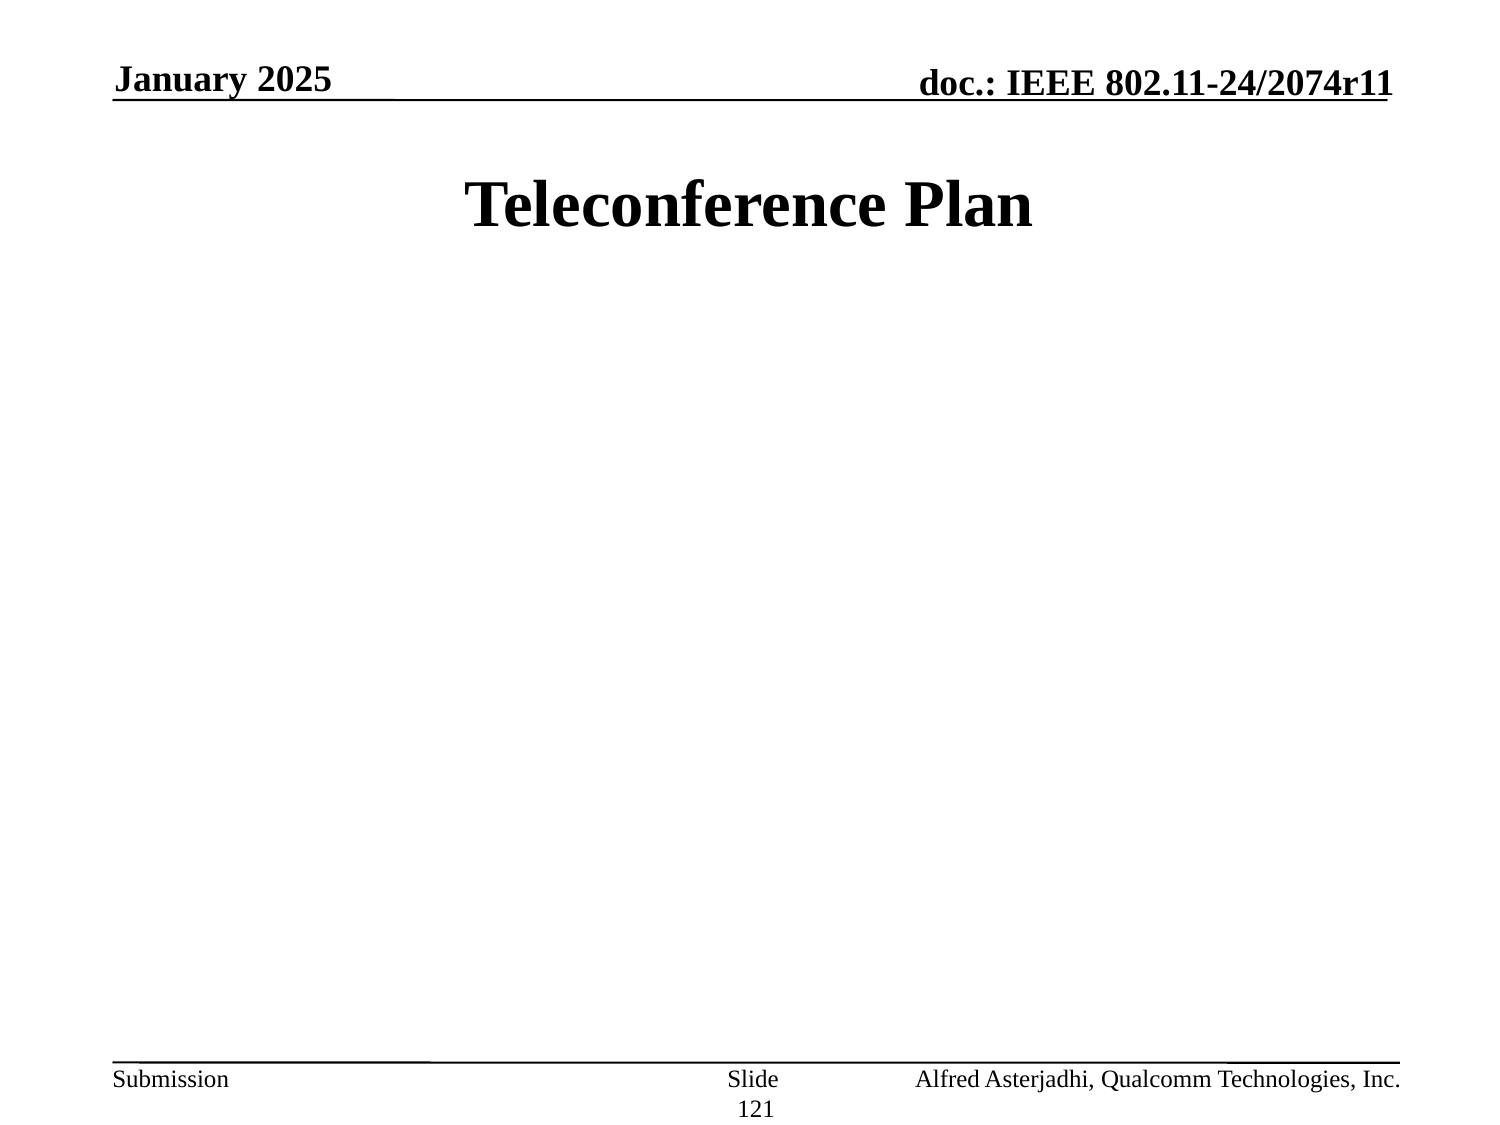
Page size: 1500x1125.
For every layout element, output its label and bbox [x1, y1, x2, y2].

title [112, 112, 1388, 288]
slide_number [712, 1061, 800, 1123]
slide_number [114, 54, 423, 100]
footer [878, 1061, 1402, 1093]
